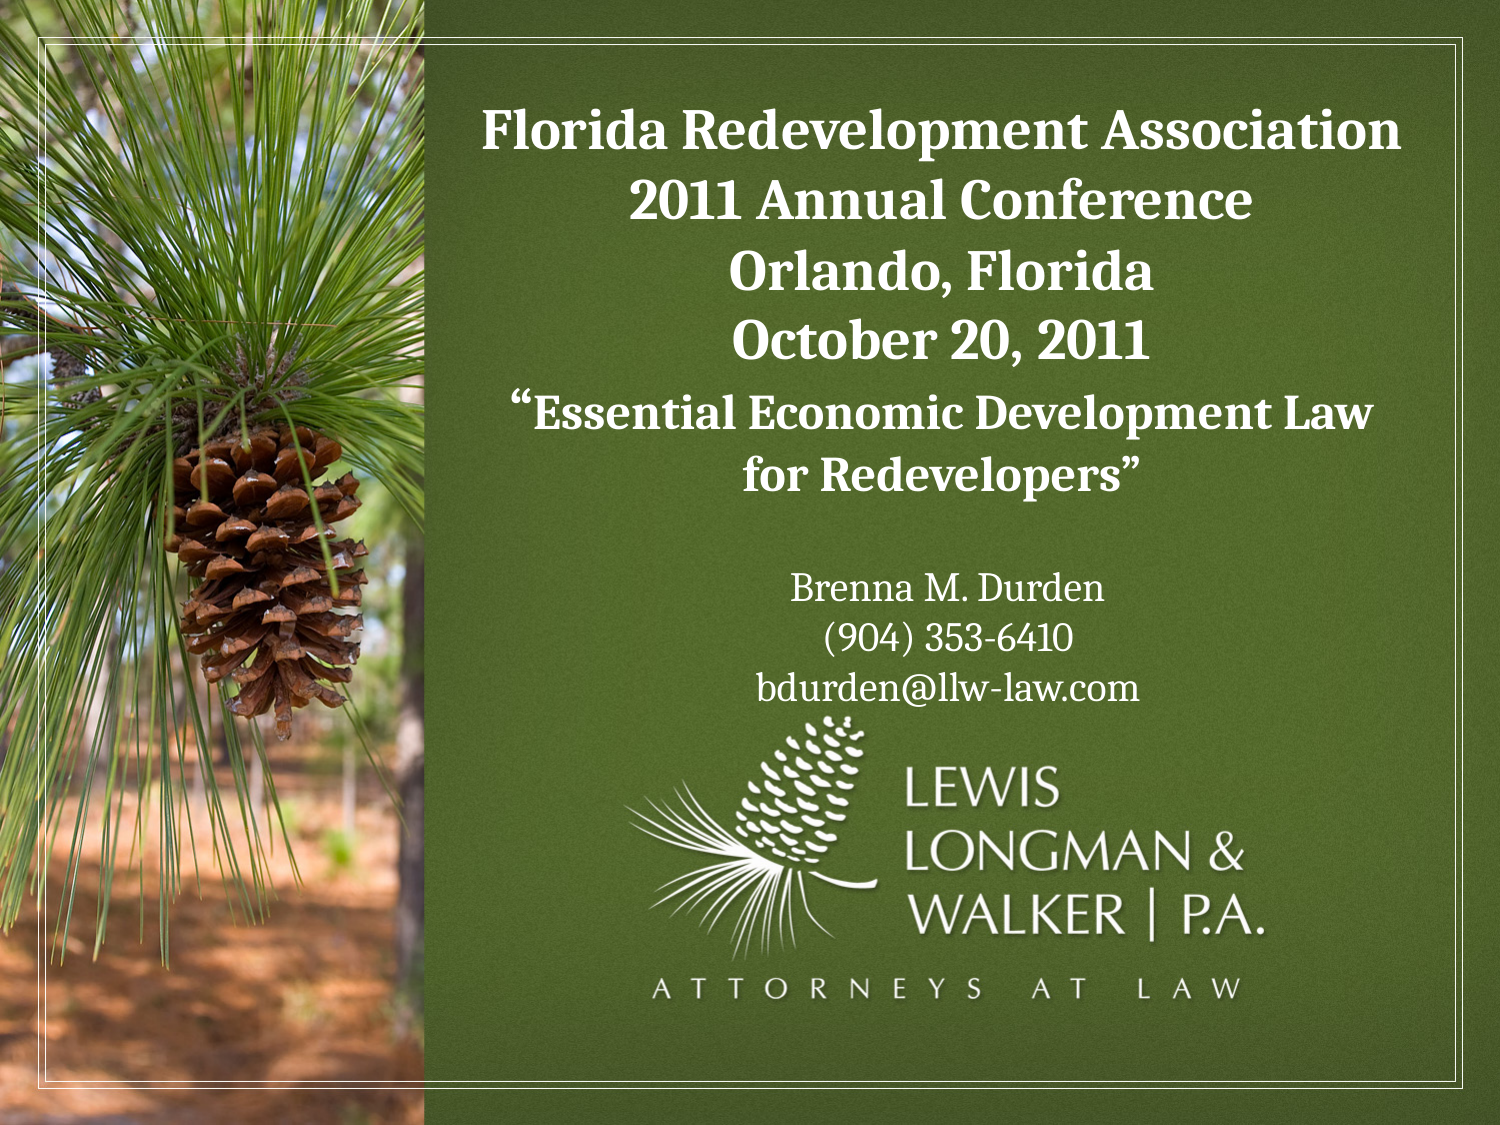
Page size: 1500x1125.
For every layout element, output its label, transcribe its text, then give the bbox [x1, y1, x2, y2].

picture [0, 0, 1500, 1125]
title Florida Redevelopment Association 2011 Annual Conference Orlando, Florida October 20, 2011 “Essential Economic Development Law for Redevelopers” [456, 70, 1428, 523]
text_box Brenna M. Durden (904) 353-6410 bdurden@llw-law.com [575, 552, 1321, 718]
slide_number [1074, 1042, 1425, 1103]
